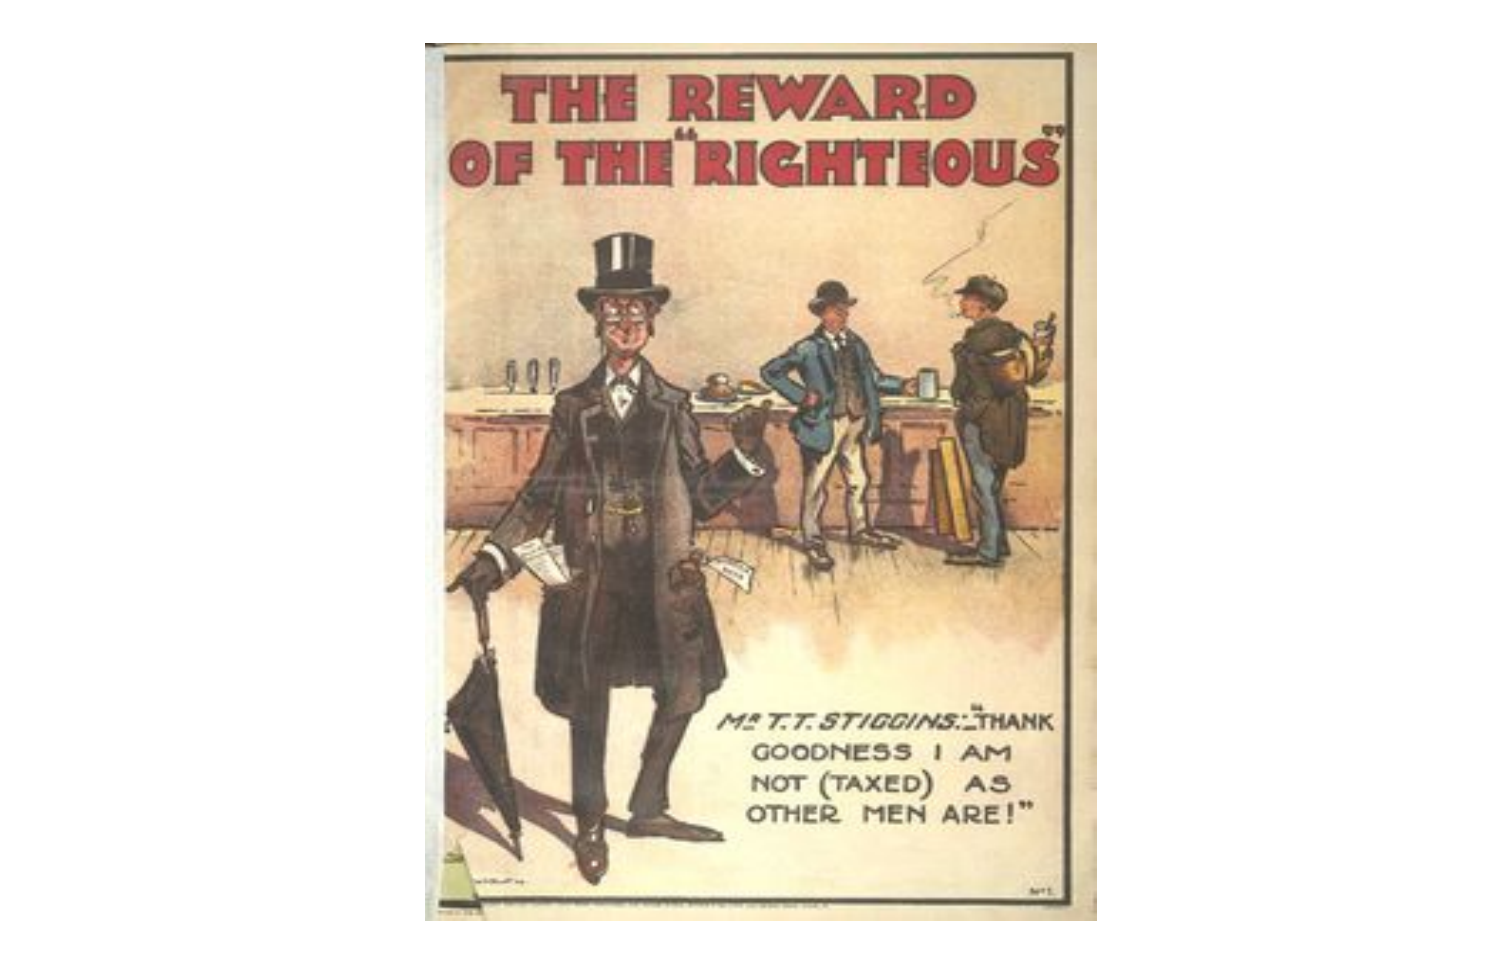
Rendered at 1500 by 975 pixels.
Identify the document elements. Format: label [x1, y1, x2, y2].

picture [424, 43, 1097, 921]
